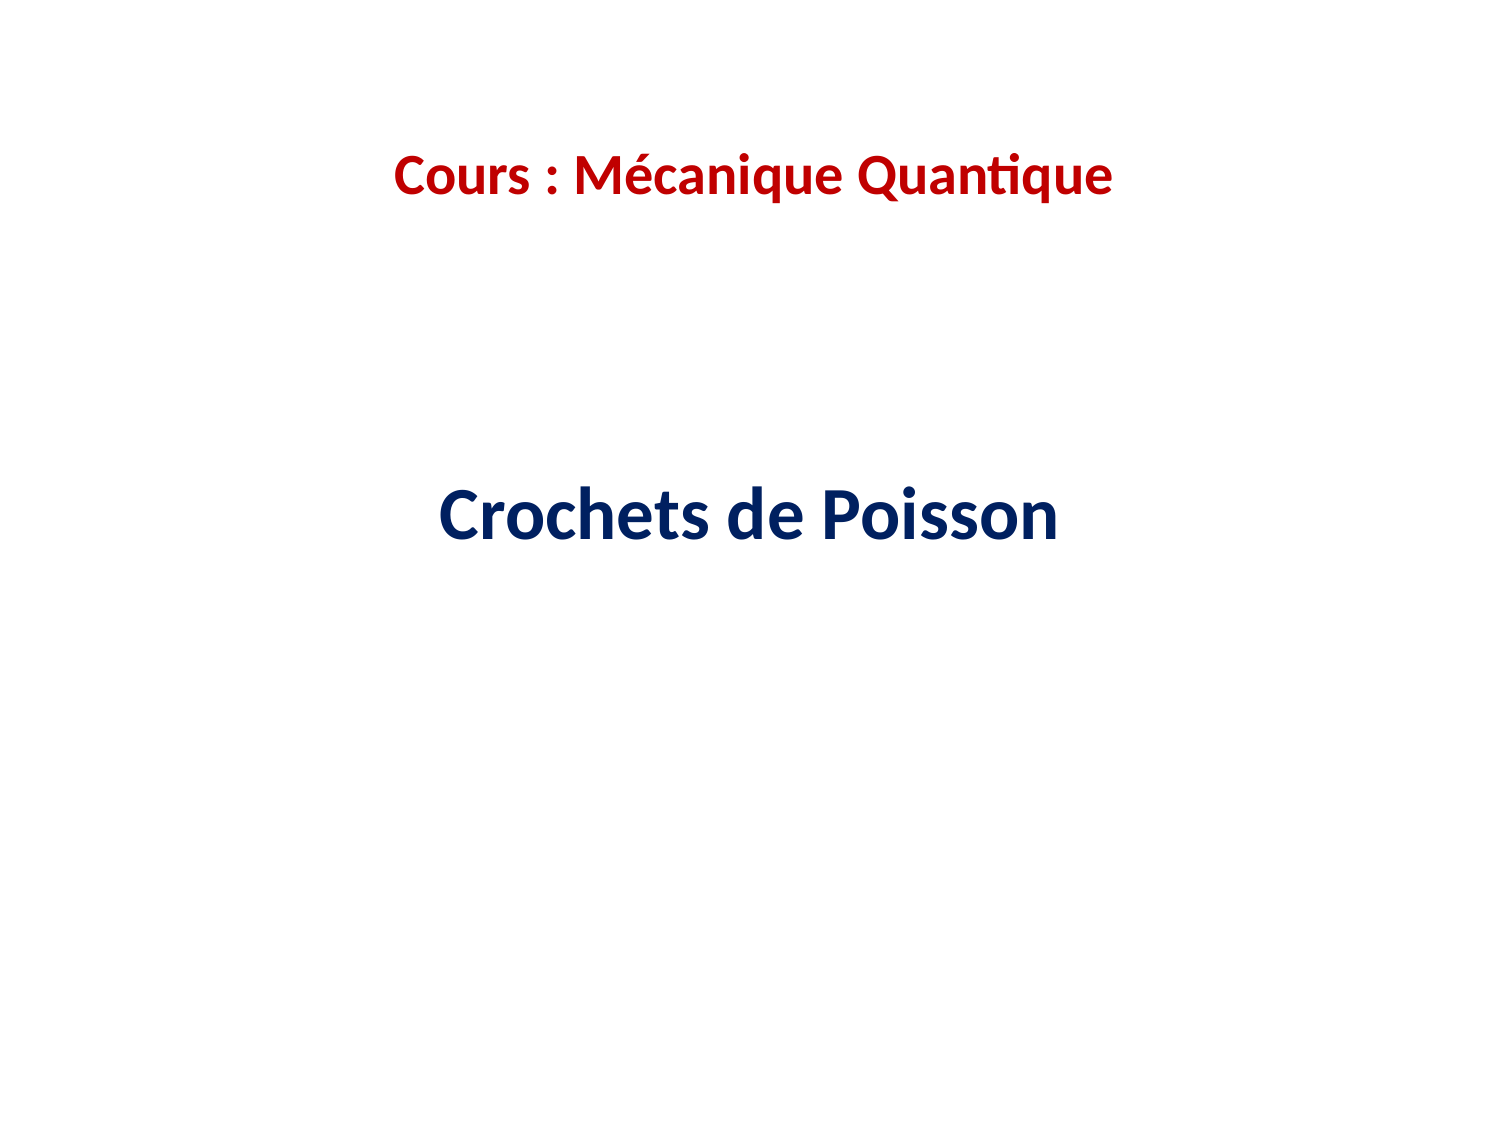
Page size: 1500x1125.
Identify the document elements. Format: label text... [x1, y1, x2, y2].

text_box Cours : Mécanique Quantique [380, 128, 1142, 214]
text_box Crochets de Poisson [374, 457, 1125, 722]
